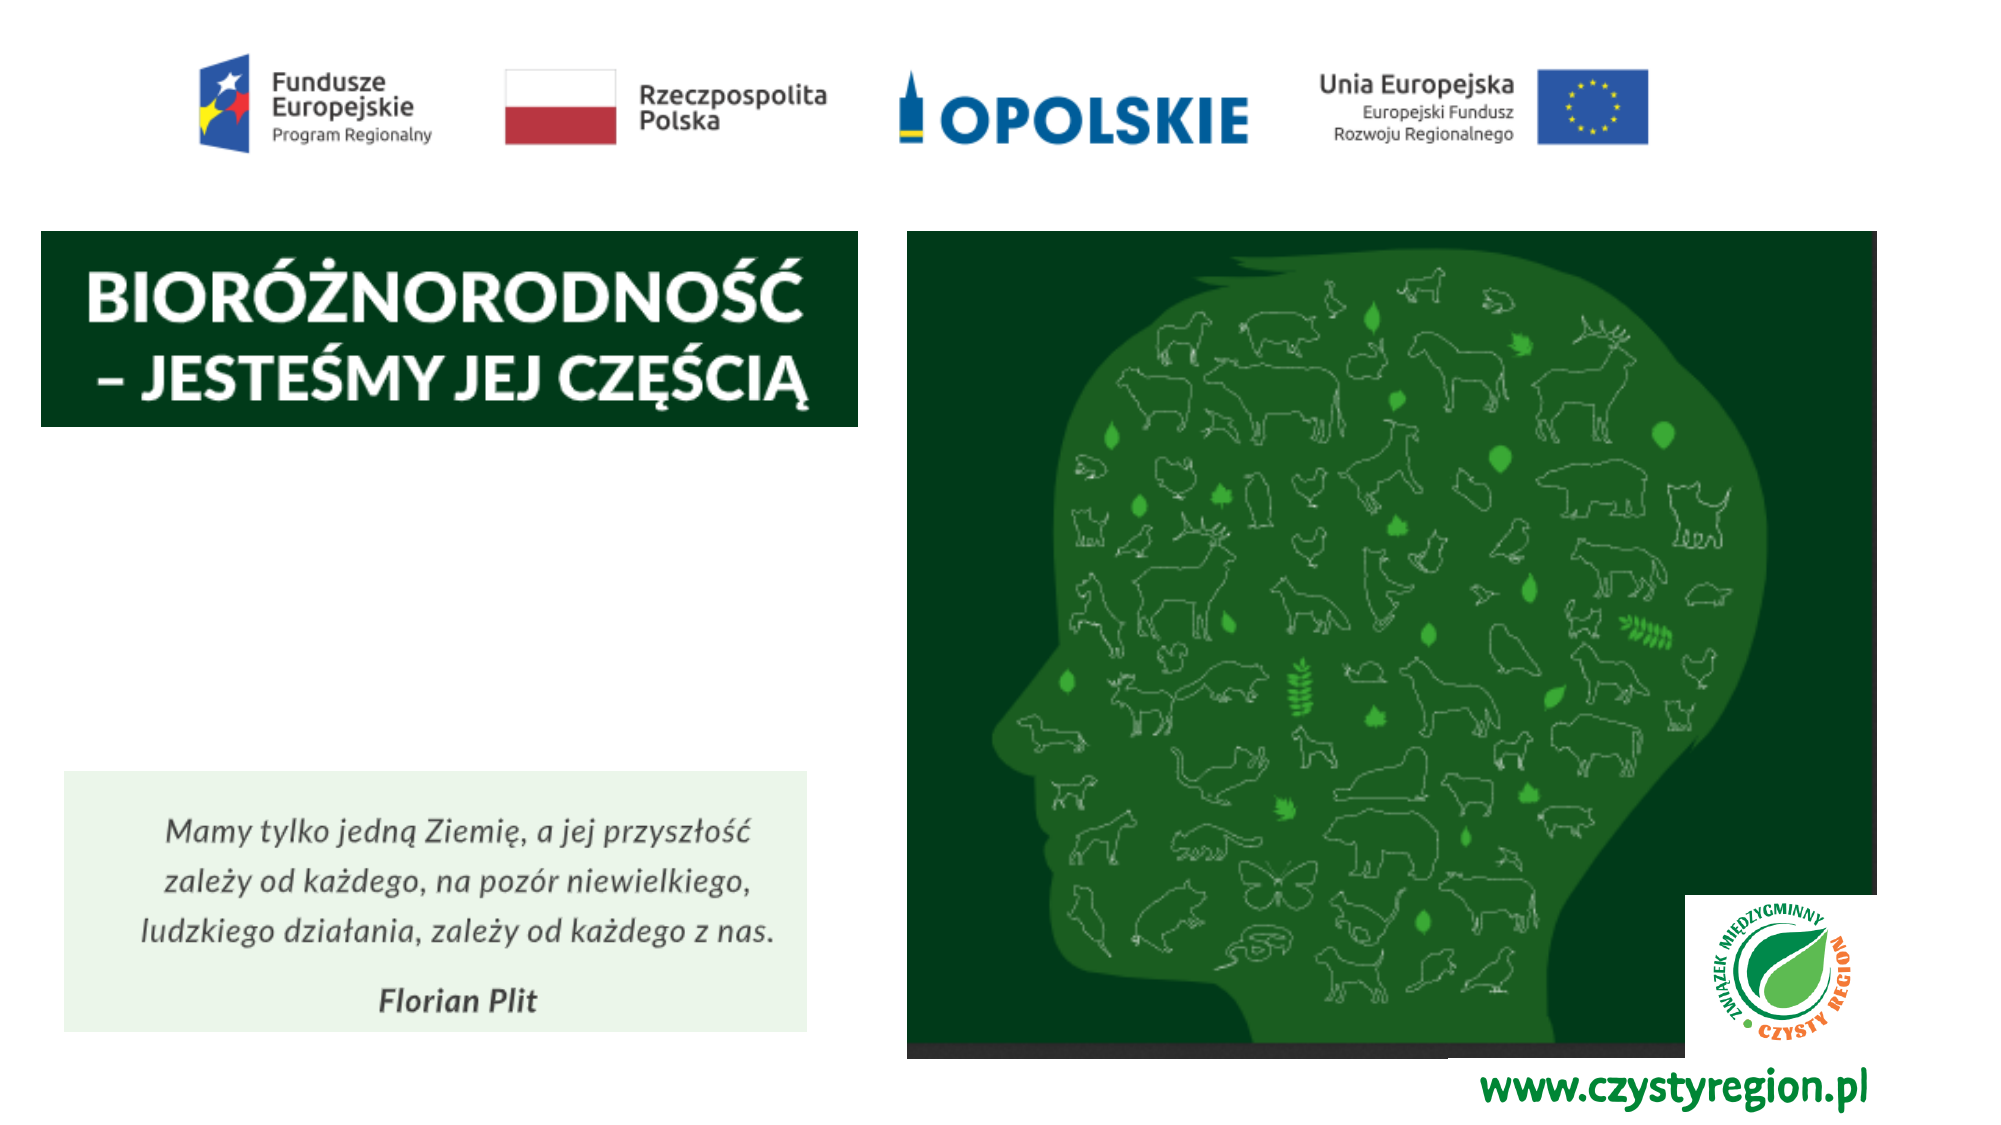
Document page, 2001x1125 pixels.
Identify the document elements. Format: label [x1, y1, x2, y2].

picture [157, 33, 1686, 177]
picture [907, 231, 1884, 1119]
picture [41, 231, 858, 428]
picture [64, 771, 807, 1032]
